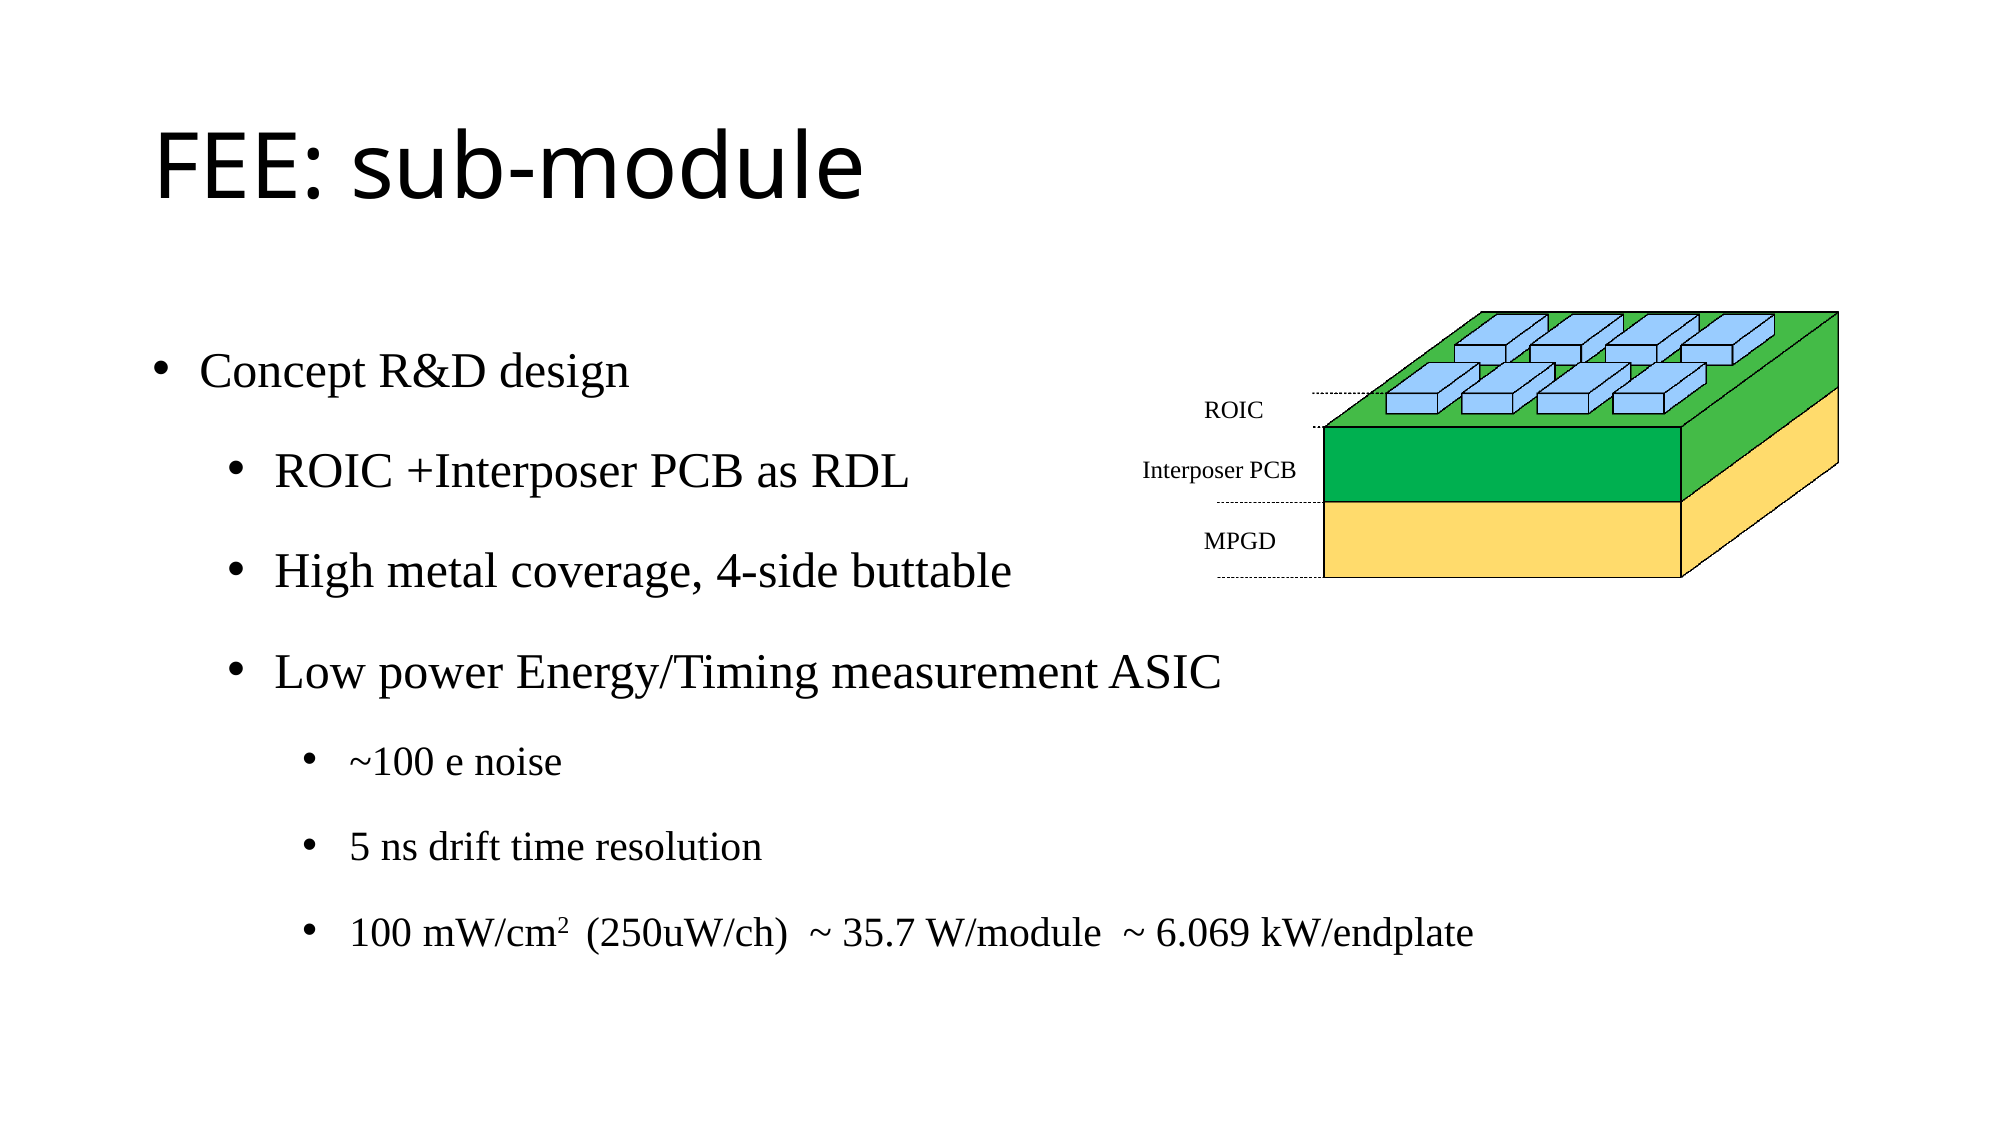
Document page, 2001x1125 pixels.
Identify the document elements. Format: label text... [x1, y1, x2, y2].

title FEE: sub-module [137, 59, 1863, 278]
text_box MPGD [1167, 516, 1215, 562]
picture [1215, 311, 1839, 578]
text_box ROIC [1155, 386, 1215, 432]
list Concept R&D design ROIC +Interposer PCB as RDL High metal coverage, 4-side buttable Low power Energy/Timing measurement ASIC ~100 e noise 5 ns drift time resolution 100 mW/cm2 (250uW/ch) ~ 35.7 W/module ~ 6.069 kW/endplate [137, 299, 1863, 1014]
text_box Interposer PCB [1122, 446, 1215, 492]
